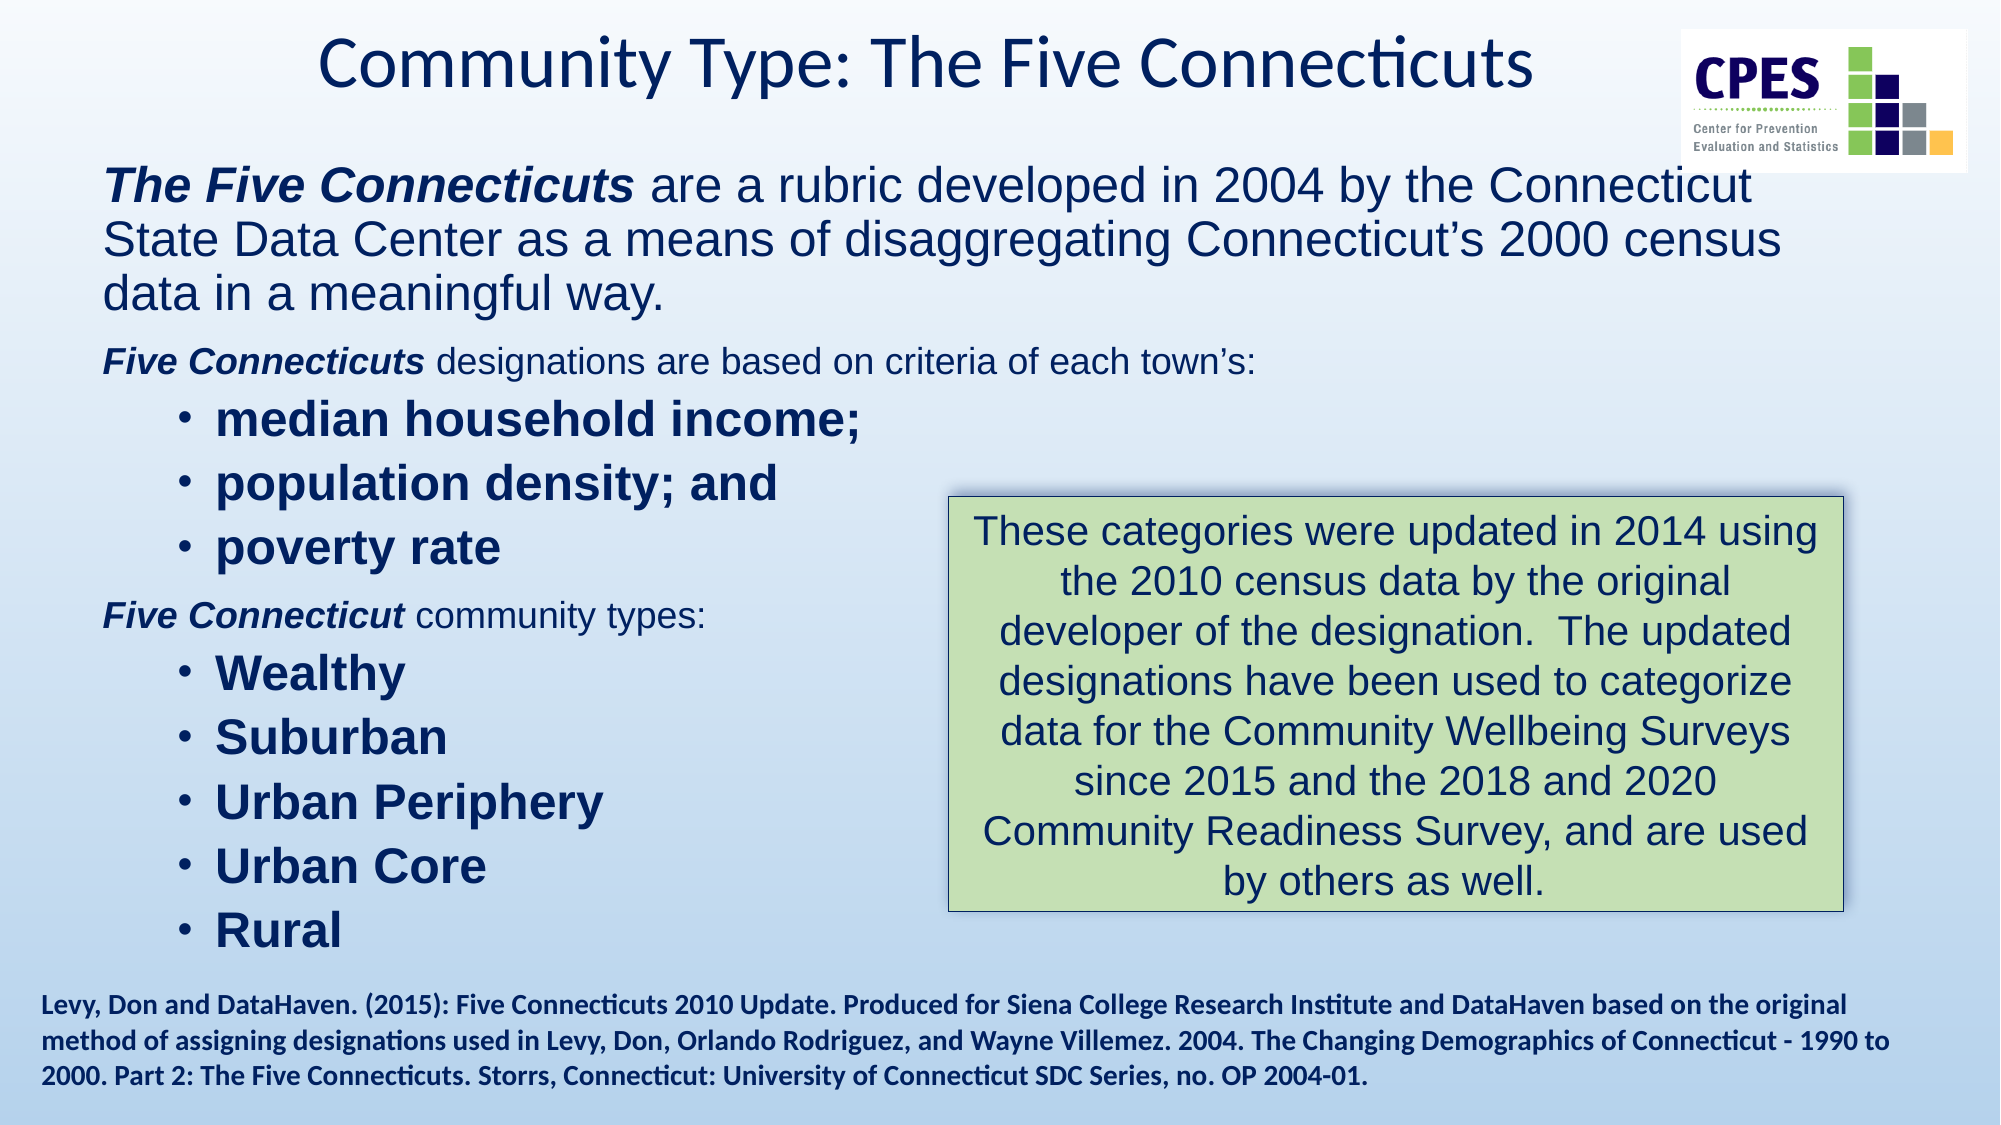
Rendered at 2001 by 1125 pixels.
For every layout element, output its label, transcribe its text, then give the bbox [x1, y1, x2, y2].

text_box These categories were updated in 2014 using the 2010 census data by the original developer of the designation. The updated designations have been used to categorize data for the Community Wellbeing Surveys since 2015 and the 2018 and 2020 Community Readiness Survey, and are used by others as well. [948, 496, 1844, 912]
list The Five Connecticuts are a rubric developed in 2004 by the Connecticut State Data Center as a means of disaggregating Connecticut’s 2000 census data in a meaningful way. Five Connecticuts designations are based on criteria of each town’s: median household income; population density; and poverty rate Five Connecticut community types: Wealthy Suburban Urban Periphery Urban Core Rural [87, 151, 1890, 956]
picture [1681, 29, 1968, 173]
title Community Type: The Five Connecticuts [87, 20, 1767, 107]
text_box Levy, Don and DataHaven. (2015): Five Connecticuts 2010 Update. Produced for Siena College Research Institute and DataHaven based on the original method of assigning designations used in Levy, Don, Orlando Rodriguez, and Wayne Villemez. 2004. The Changing Demographics of Connecticut - 1990 to 2000. Part 2: The Five Connecticuts. Storrs, Connecticut: University of Connecticut SDC Series, no. OP 2004-01. [26, 978, 1919, 1099]
